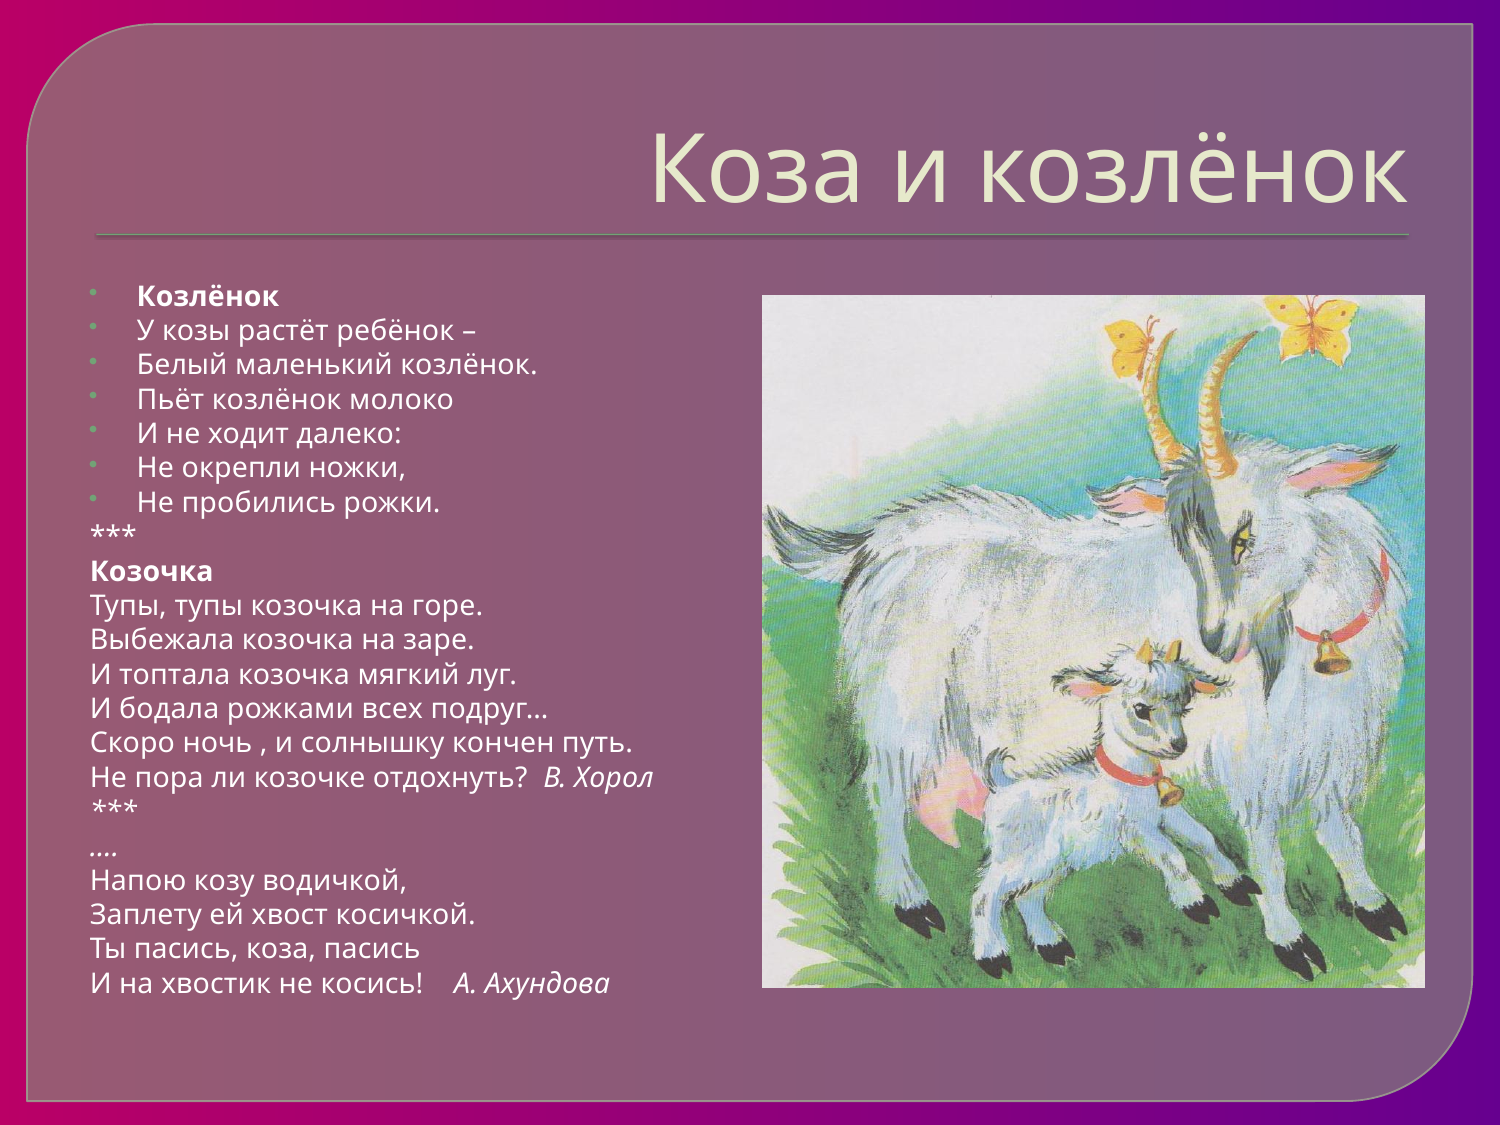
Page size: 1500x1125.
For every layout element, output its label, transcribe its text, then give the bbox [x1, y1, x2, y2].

title Коза и козлёнок [75, 41, 1425, 230]
list Козлёнок У козы растёт ребёнок – Белый маленький козлёнок. Пьёт козлёнок молоко И не ходит далеко: Не окрепли ножки, Не пробились рожки. *** Козочка Тупы, тупы козочка на горе. Выбежала козочка на заре. И топтала козочка мягкий луг. И бодала рожками всех подруг… Скоро ночь , и солнышку кончен путь. Не пора ли козочке отдохнуть? В. Хорол *** …. Напою козу водичкой, Заплету ей хвост косичкой. Ты пасись, коза, пасись И на хвостик не косись! А. Ахундова [75, 270, 738, 1013]
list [762, 295, 1426, 988]
